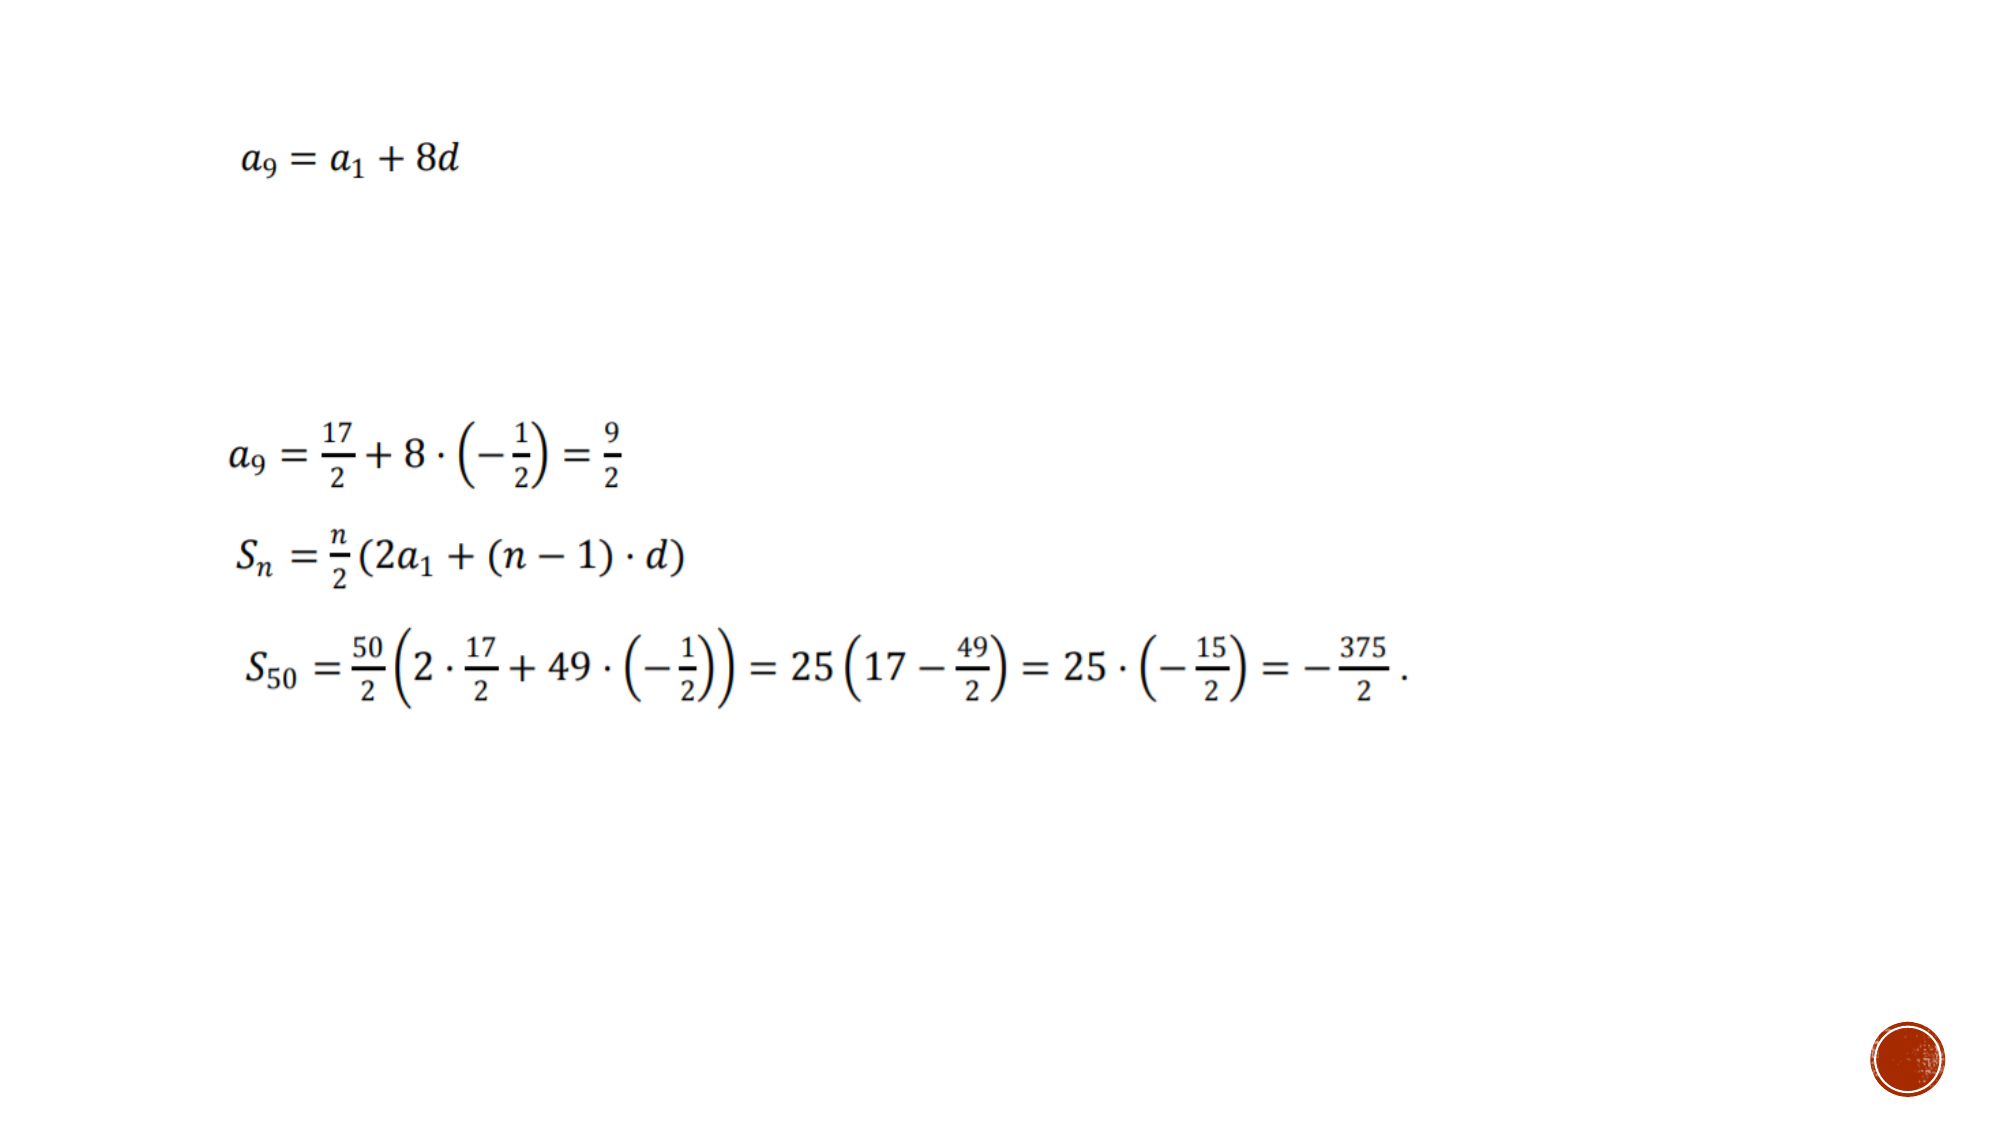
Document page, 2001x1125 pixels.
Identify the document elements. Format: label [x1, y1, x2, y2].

picture [30, 93, 1967, 195]
picture [0, 409, 2000, 516]
picture [0, 519, 2000, 615]
picture [0, 616, 2000, 733]
